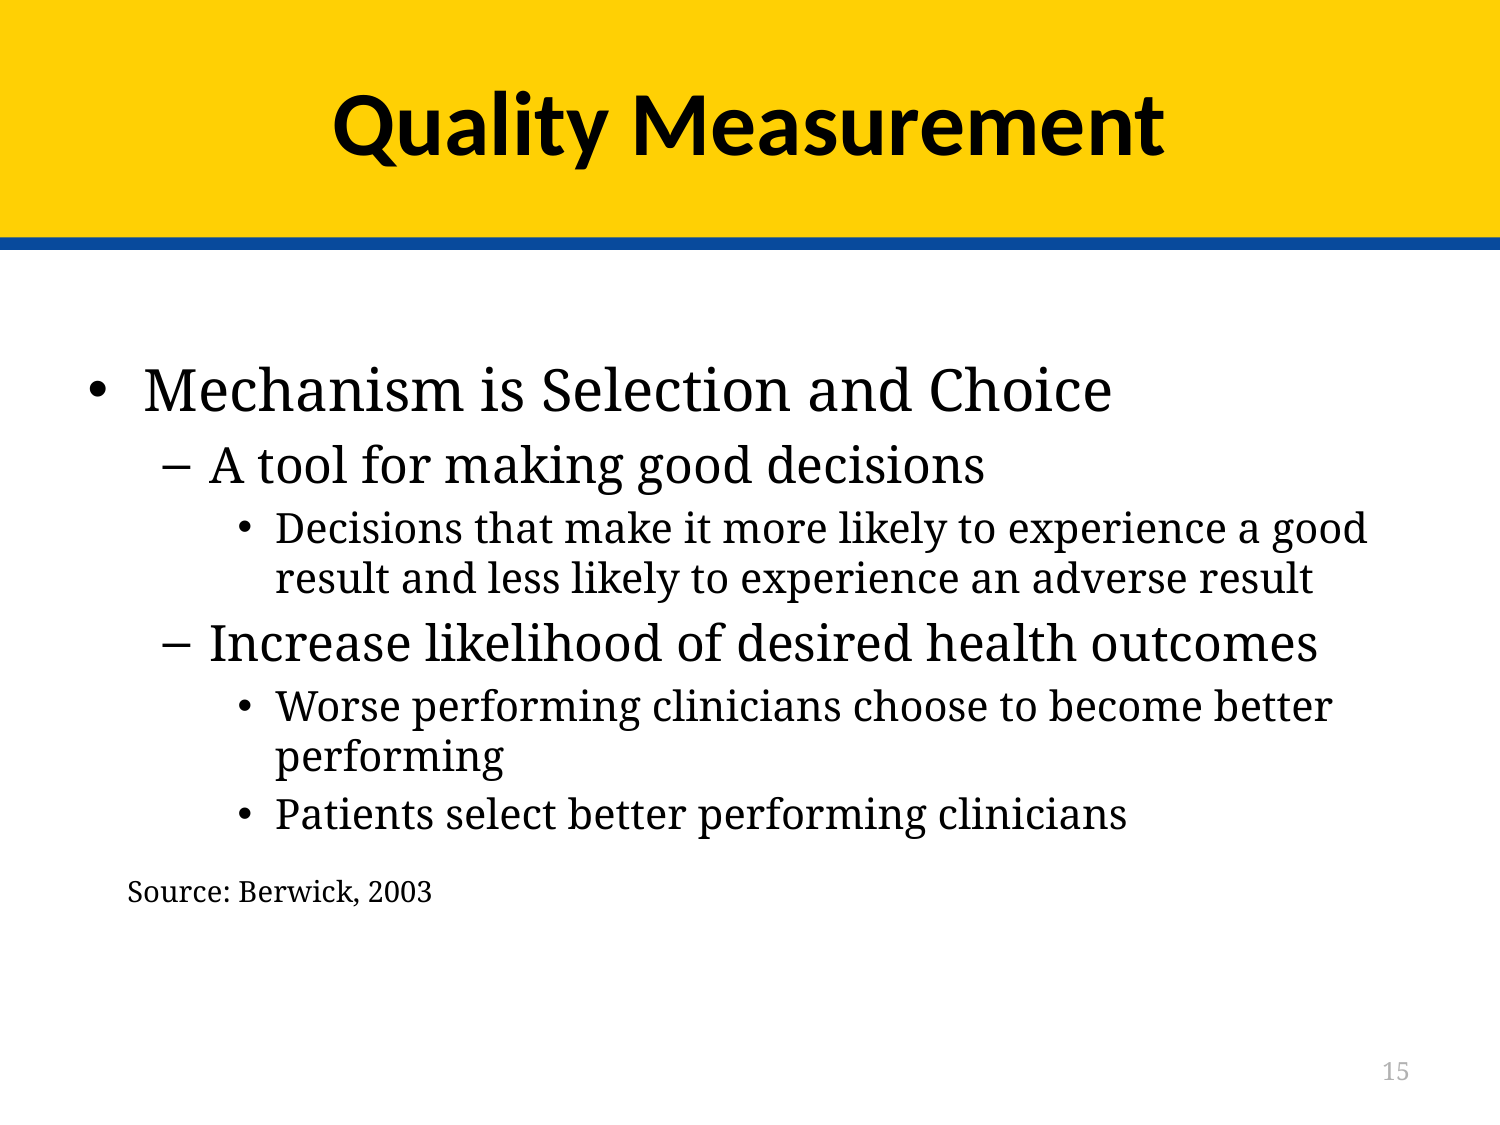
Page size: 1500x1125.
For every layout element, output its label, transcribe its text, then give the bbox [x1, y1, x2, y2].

title Quality Measurement [0, 0, 1500, 238]
text_box Source: Berwick, 2003 [112, 865, 614, 916]
list Mechanism is Selection and Choice A tool for making good decisions Decisions that make it more likely to experience a good result and less likely to experience an adverse result Increase likelihood of desired health outcomes Worse performing clinicians choose to become better performing Patients select better performing clinicians [72, 263, 1423, 1102]
